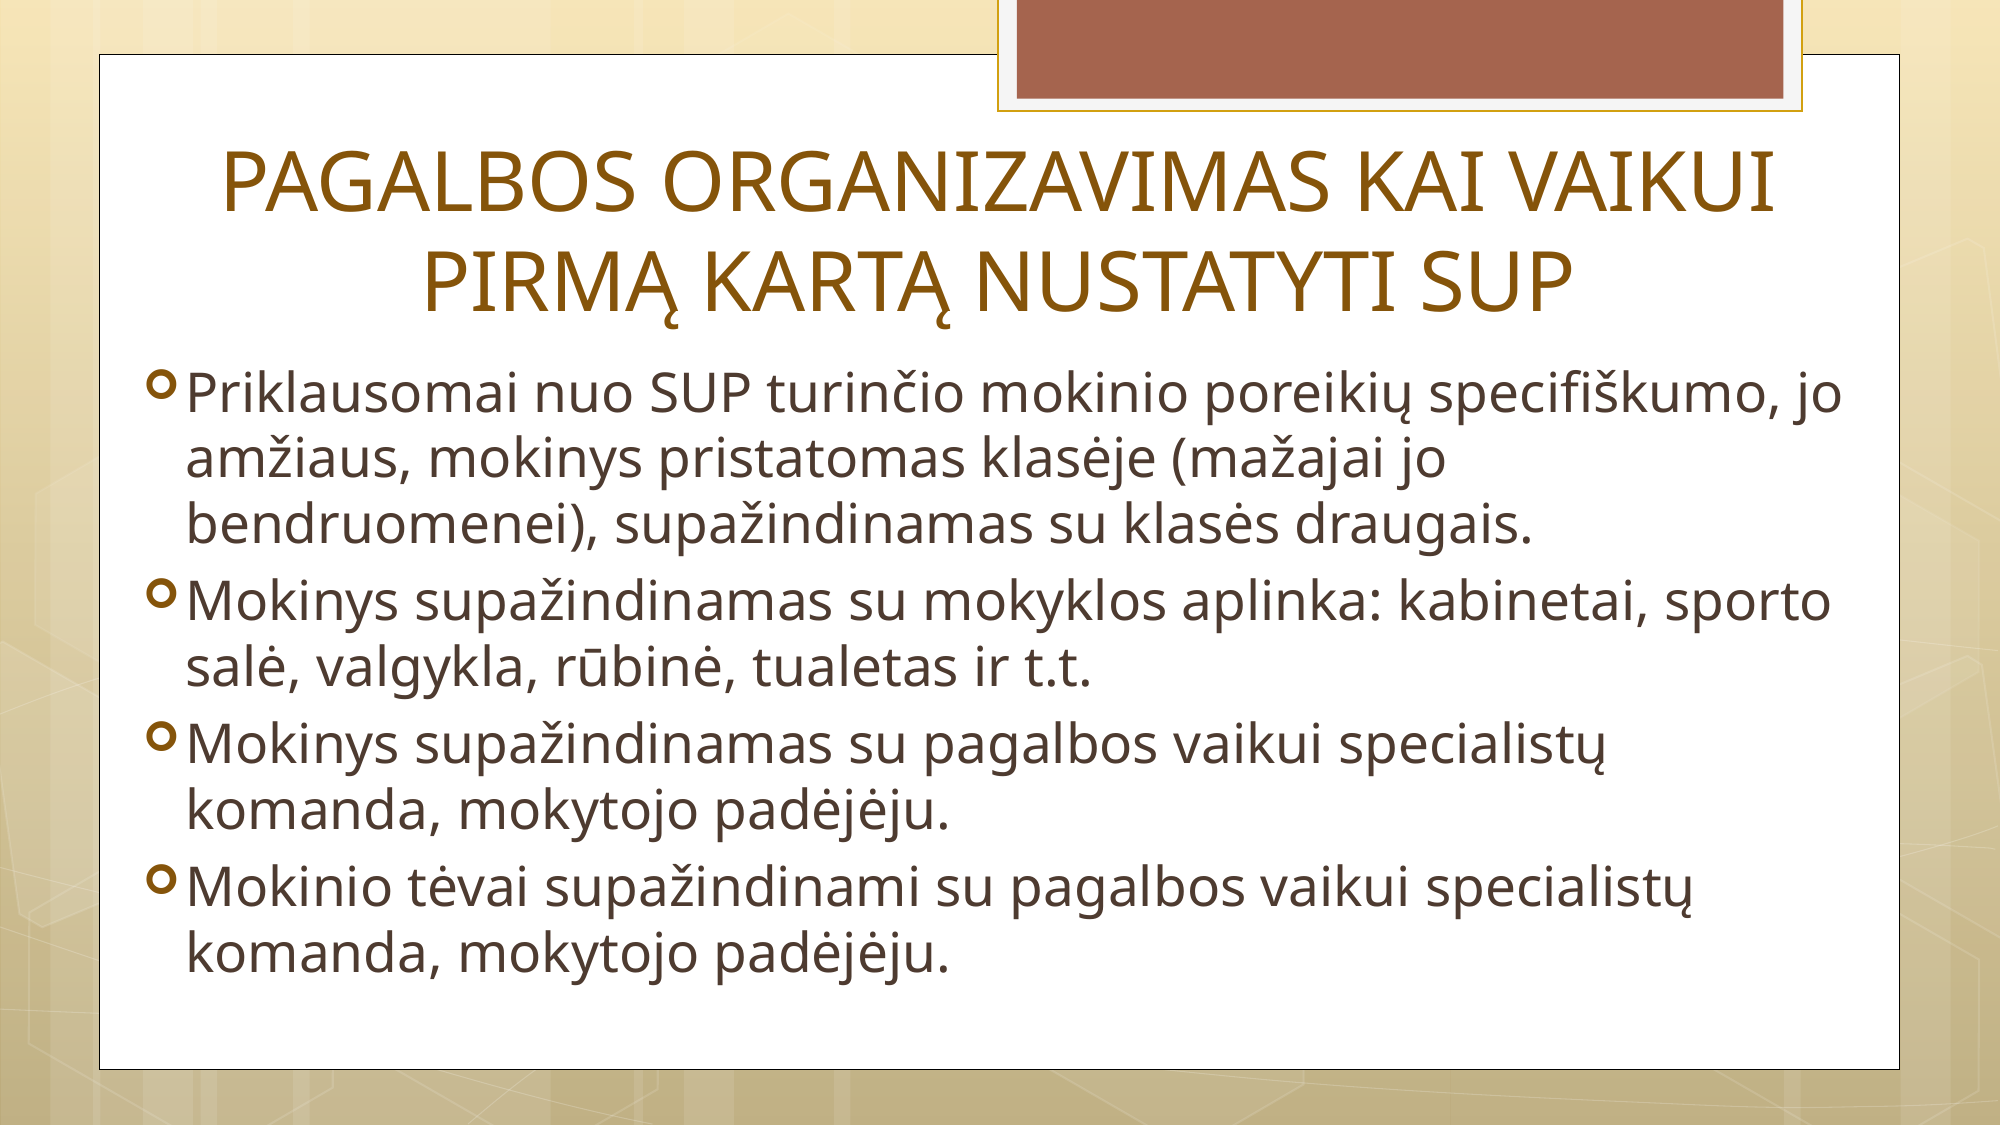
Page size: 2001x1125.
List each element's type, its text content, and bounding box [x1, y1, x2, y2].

title PAGALBOS ORGANIZAVIMAS KAI VAIKUI PIRMĄ KARTĄ NUSTATYTI SUP [117, 128, 1880, 336]
list Priklausomai nuo SUP turinčio mokinio poreikių specifiškumo, jo amžiaus, mokinys pristatomas klasėje (mažajai jo bendruomenei), supažindinamas su klasės draugais. Mokinys supažindinamas su mokyklos aplinka: kabinetai, sporto salė, valgykla, rūbinė, tualetas ir t.t. Mokinys supažindinamas su pagalbos vaikui specialistų komanda, mokytojo padėjėju. Mokinio tėvai supažindinami su pagalbos vaikui specialistų komanda, mokytojo padėjėju. [117, 349, 1880, 1052]
